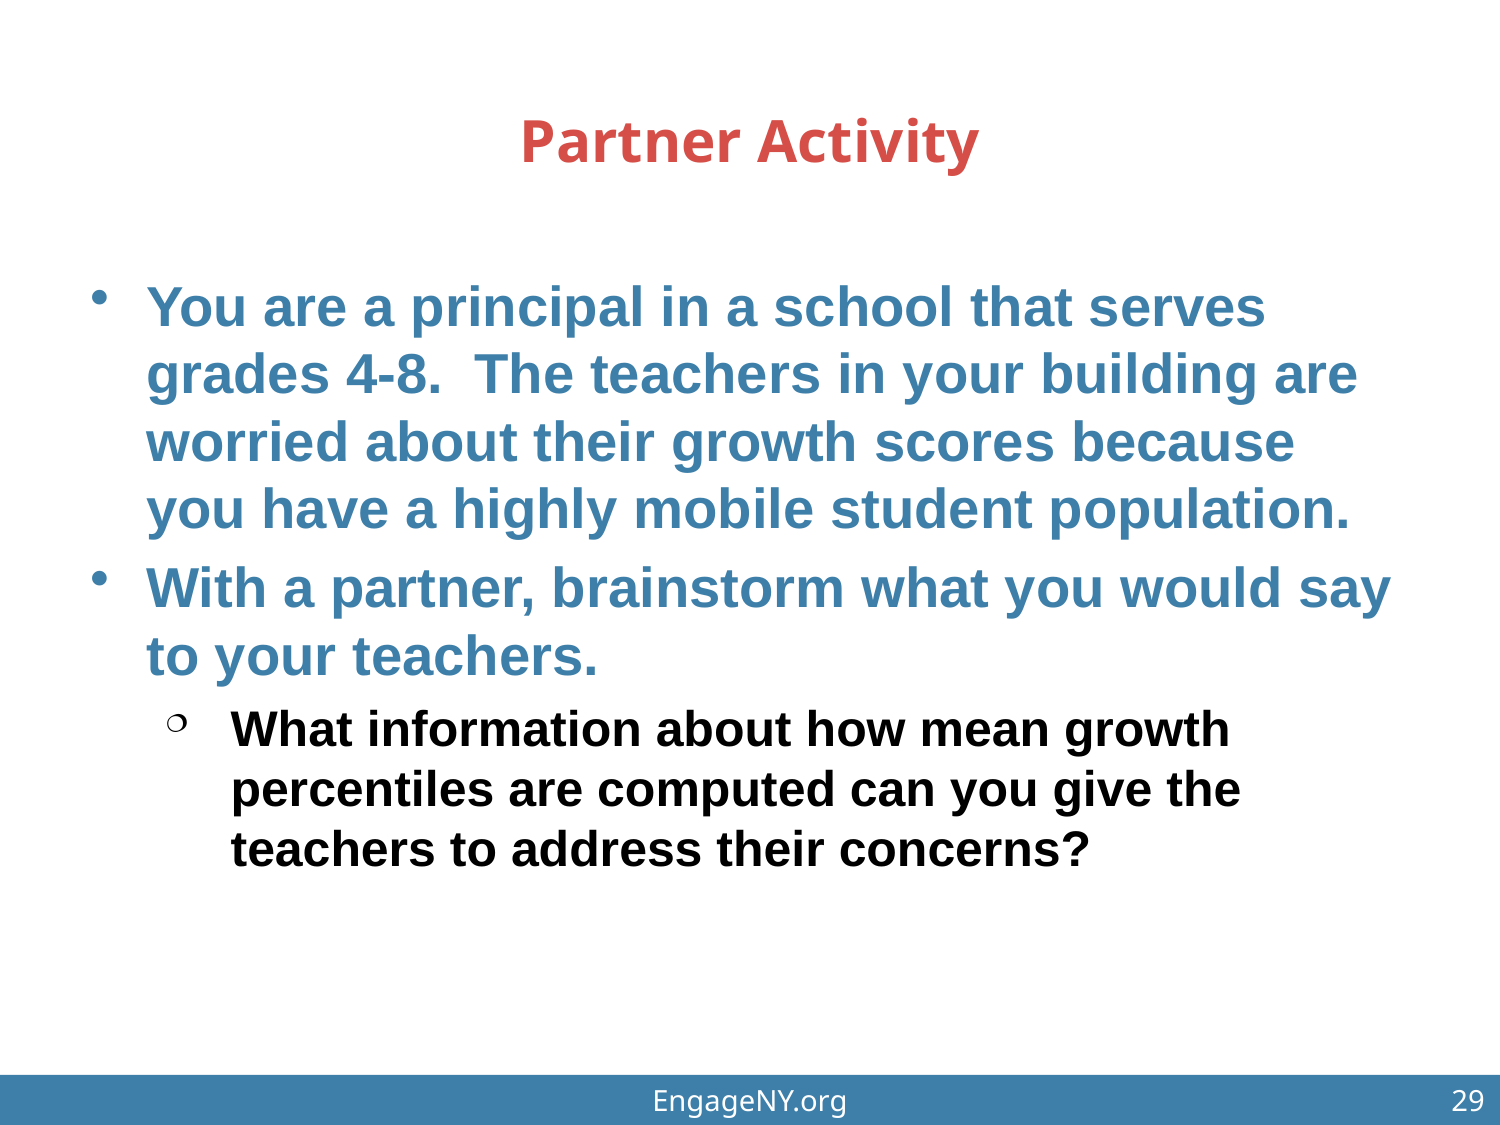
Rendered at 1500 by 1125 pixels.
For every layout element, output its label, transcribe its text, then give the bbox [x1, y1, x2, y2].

list You are a principal in a school that serves grades 4-8. The teachers in your building are worried about their growth scores because you have a highly mobile student population. With a partner, brainstorm what you would say to your teachers. What information about how mean growth percentiles are computed can you give the teachers to address their concerns? [75, 262, 1425, 1005]
footer EngageNY.org [0, 1074, 1149, 1125]
title Partner Activity [75, 45, 1425, 233]
slide_number 29 [1149, 1074, 1500, 1125]
